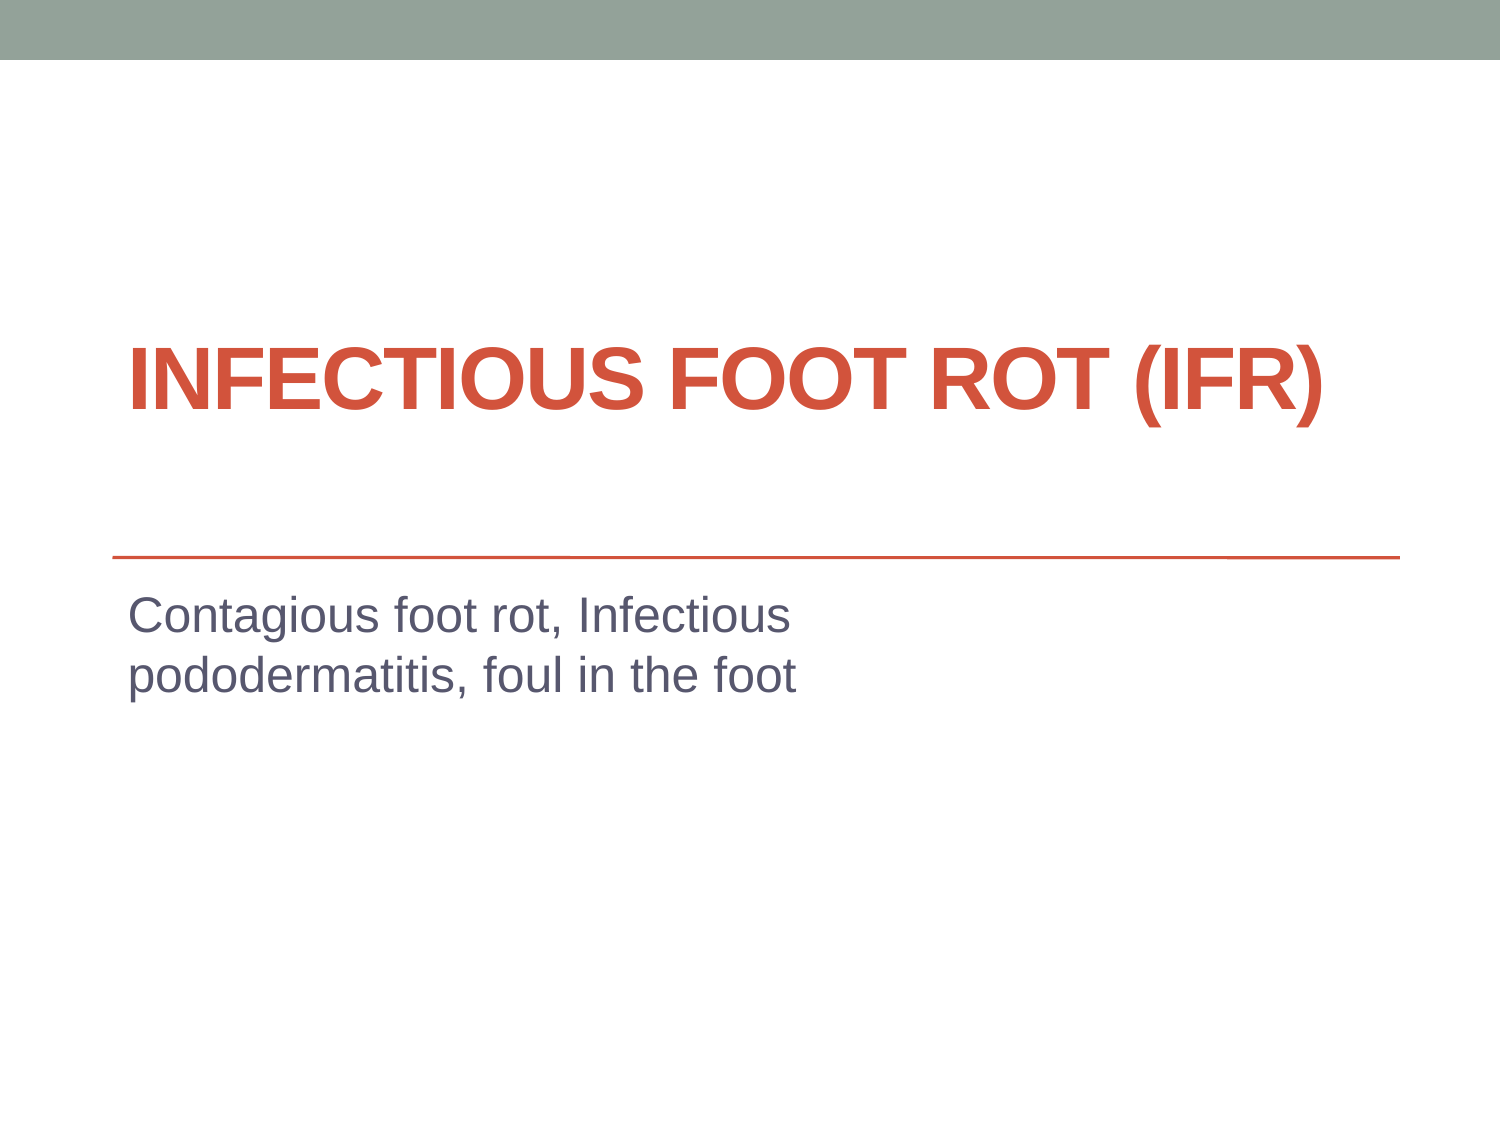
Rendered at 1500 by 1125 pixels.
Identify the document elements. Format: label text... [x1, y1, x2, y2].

subtitle Contagious foot rot, Infectious pododermatitis, foul in the foot [112, 575, 1163, 863]
title Infectious foot rot (IFR) [112, 224, 1400, 542]
